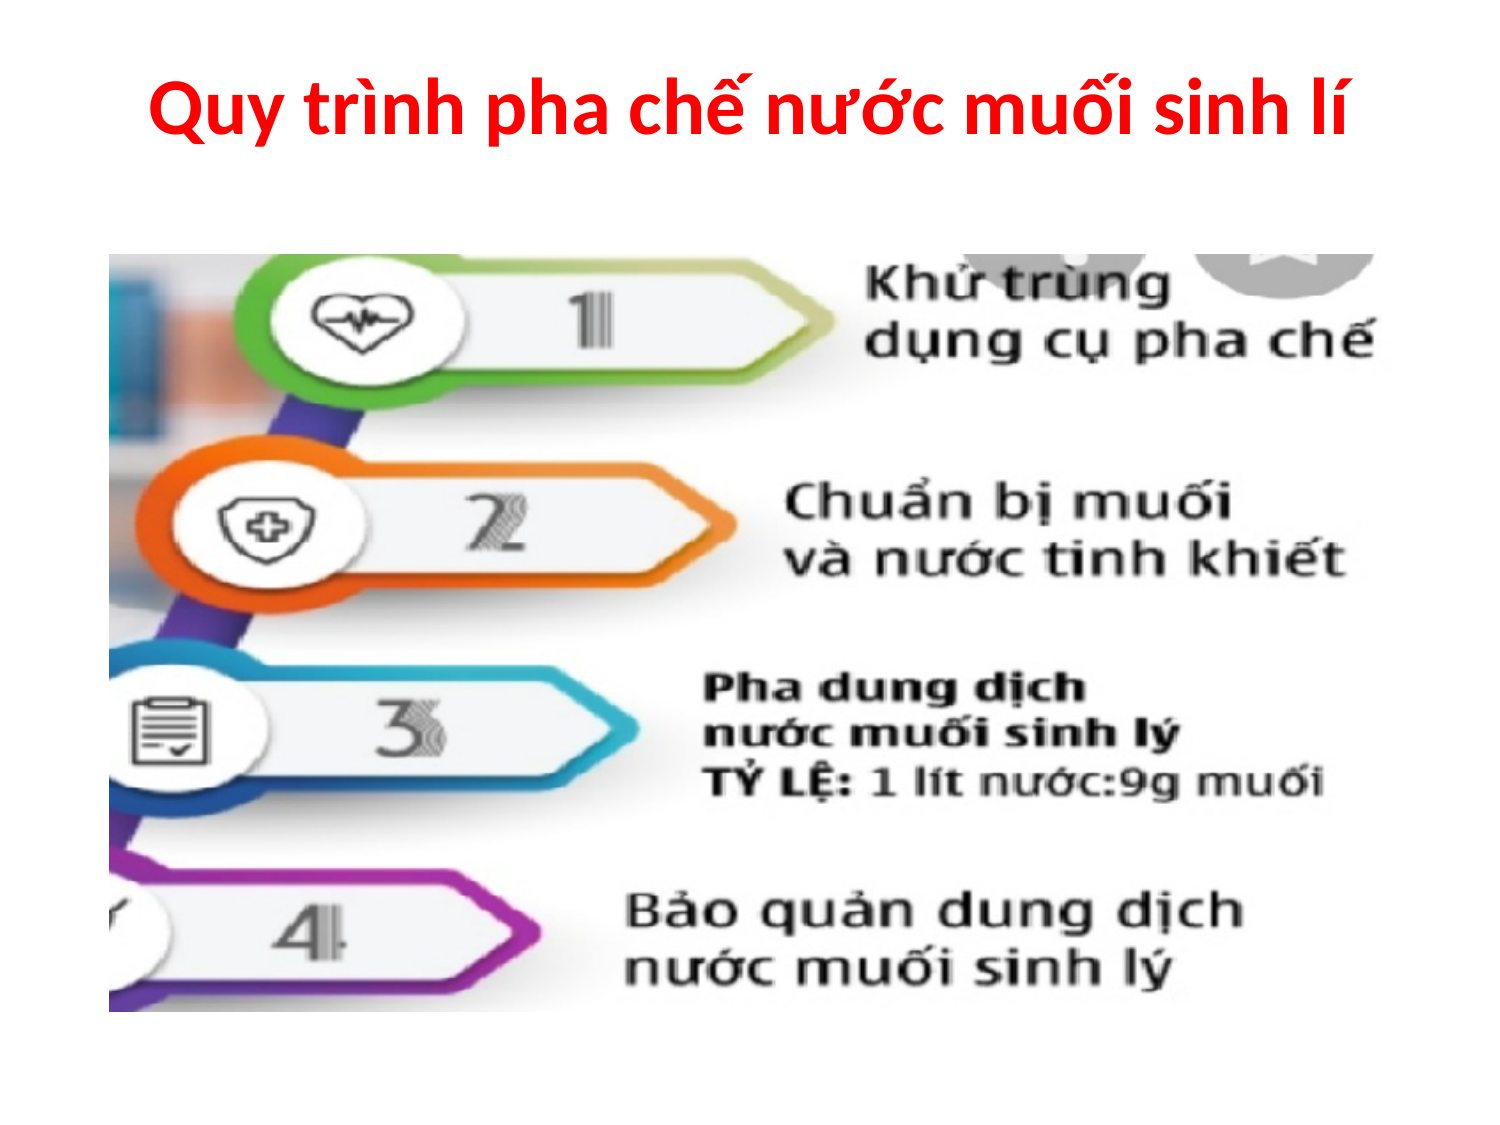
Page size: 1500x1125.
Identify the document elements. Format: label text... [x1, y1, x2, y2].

picture [109, 254, 1406, 1012]
title Quy trình pha chế nước muối sinh lí [75, 8, 1425, 197]
